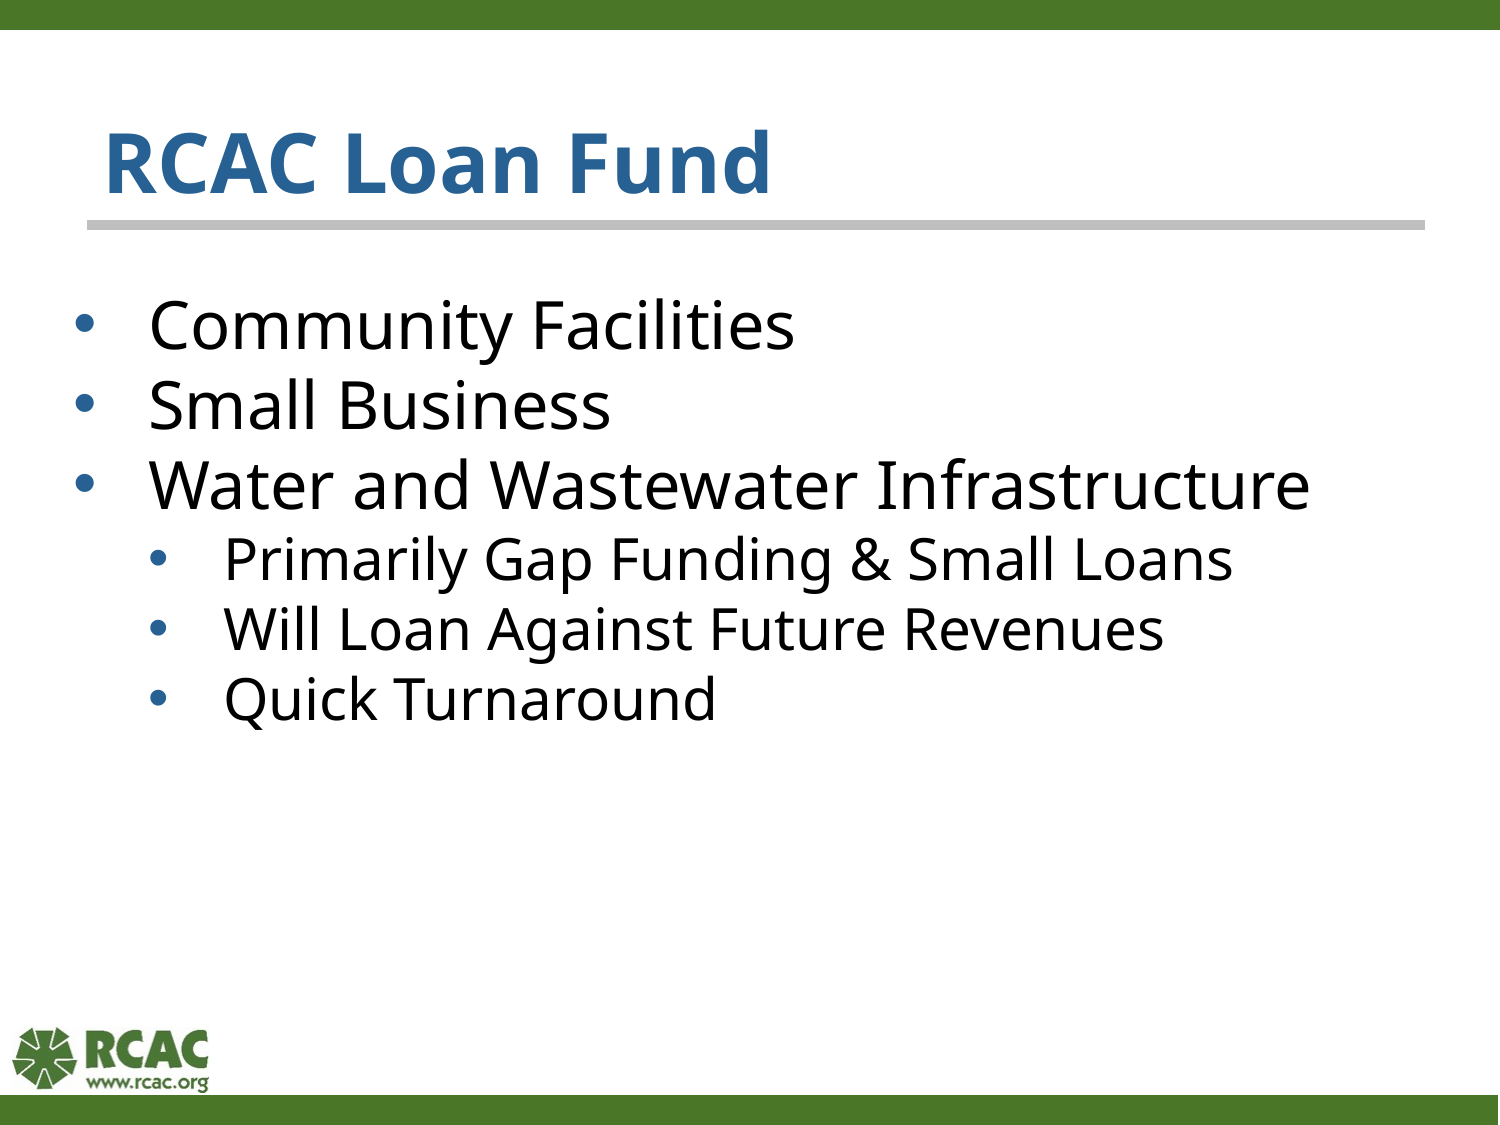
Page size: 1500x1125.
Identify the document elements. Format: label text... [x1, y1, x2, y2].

picture [12, 1027, 209, 1093]
list Community Facilities Small Business Water and Wastewater Infrastructure Primarily Gap Funding & Small Loans Will Loan Against Future Revenues Quick Turnaround [58, 275, 1418, 912]
title RCAC Loan Fund [87, 99, 1418, 222]
